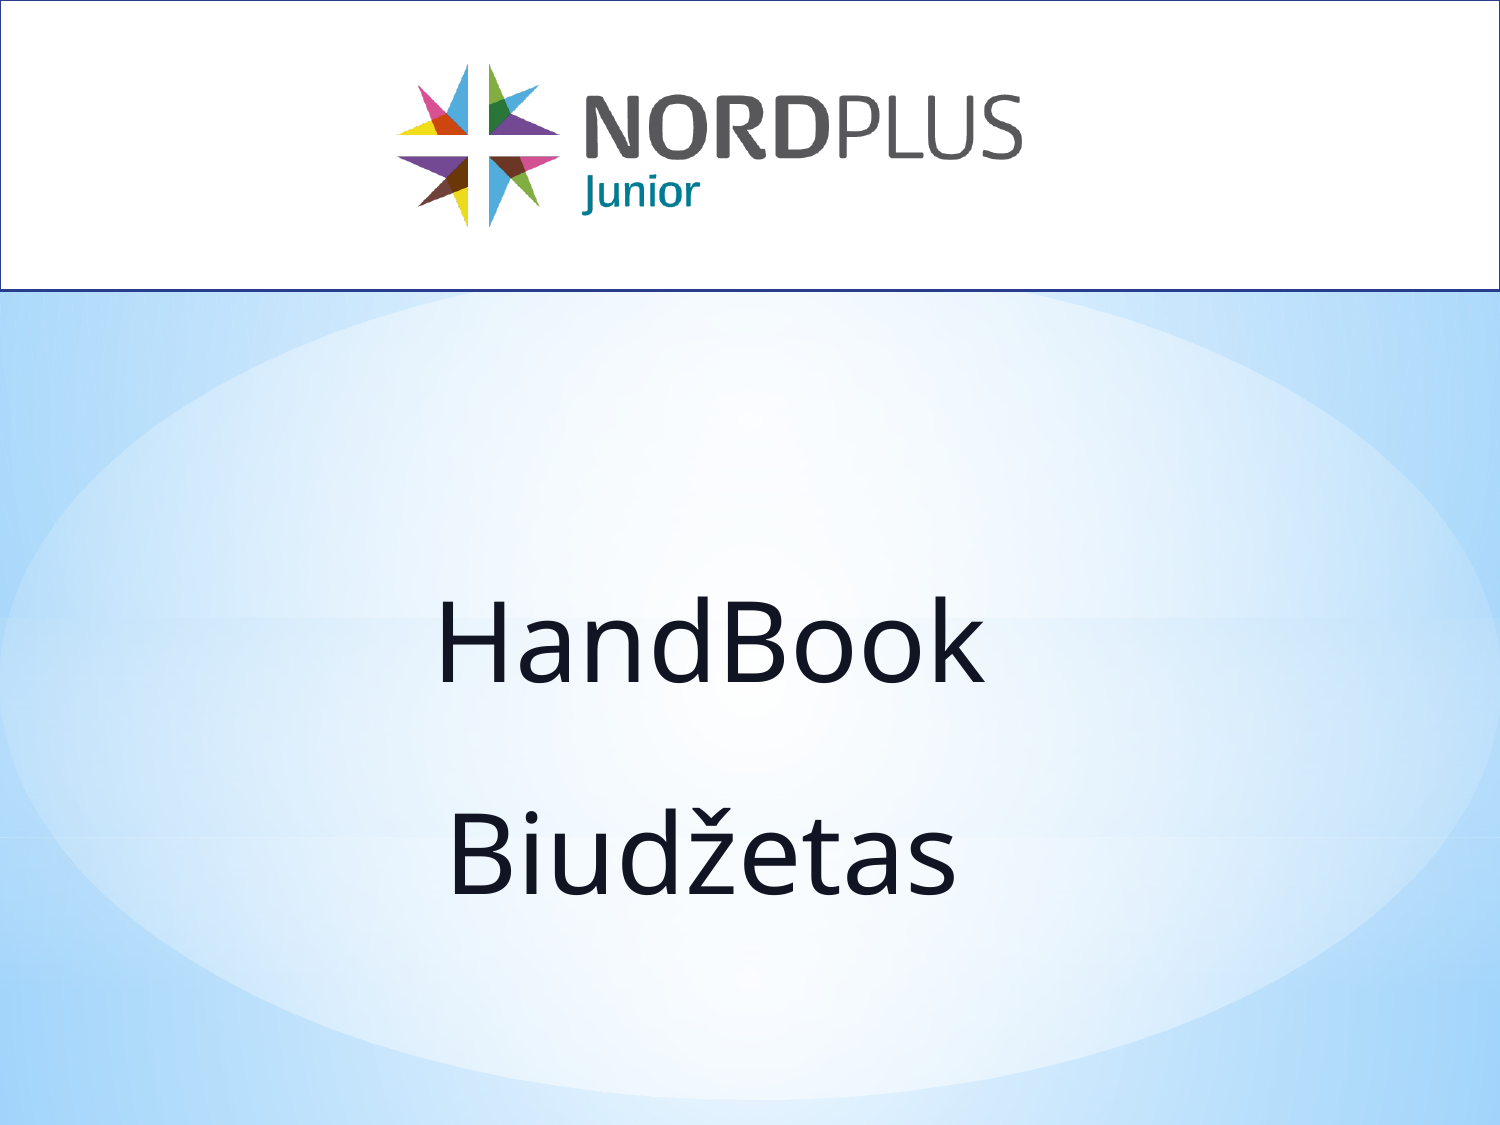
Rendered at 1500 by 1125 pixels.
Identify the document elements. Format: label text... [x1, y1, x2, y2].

text_box [0, 0, 1500, 292]
text_box Biudžetas [430, 775, 975, 925]
picture [397, 64, 1022, 227]
text_box HandBook [417, 562, 1002, 713]
